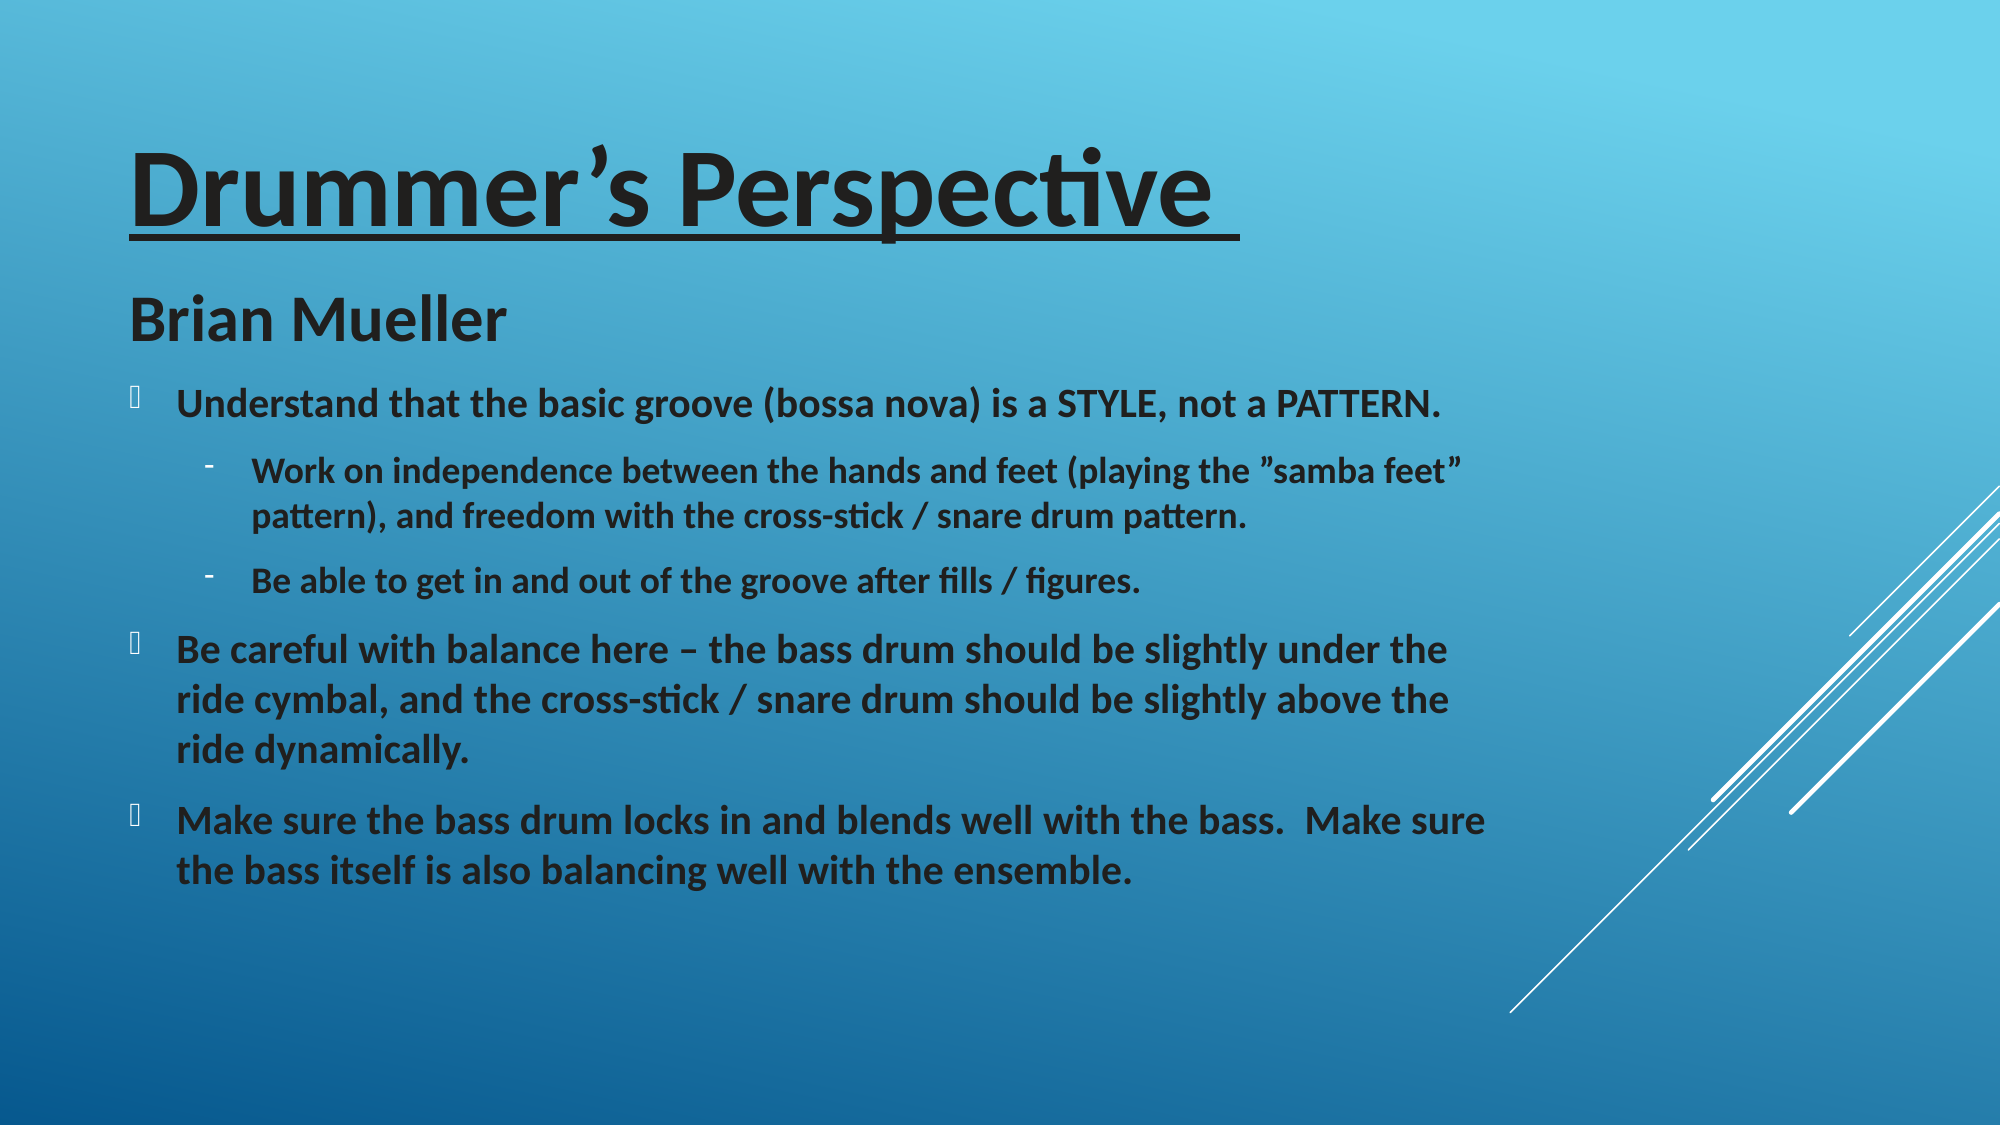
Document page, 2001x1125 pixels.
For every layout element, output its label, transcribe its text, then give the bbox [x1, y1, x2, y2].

list Drummer’s Perspective Brian Mueller Understand that the basic groove (bossa nova) is a STYLE, not a PATTERN. Work on independence between the hands and feet (playing the ”samba feet” pattern), and freedom with the cross-stick / snare drum pattern. Be able to get in and out of the groove after fills / figures. Be careful with balance here – the bass drum should be slightly under the ride cymbal, and the cross-stick / snare drum should be slightly above the ride dynamically. Make sure the bass drum locks in and blends well with the bass. Make sure the bass itself is also balancing well with the ensemble. [114, 0, 1515, 1125]
